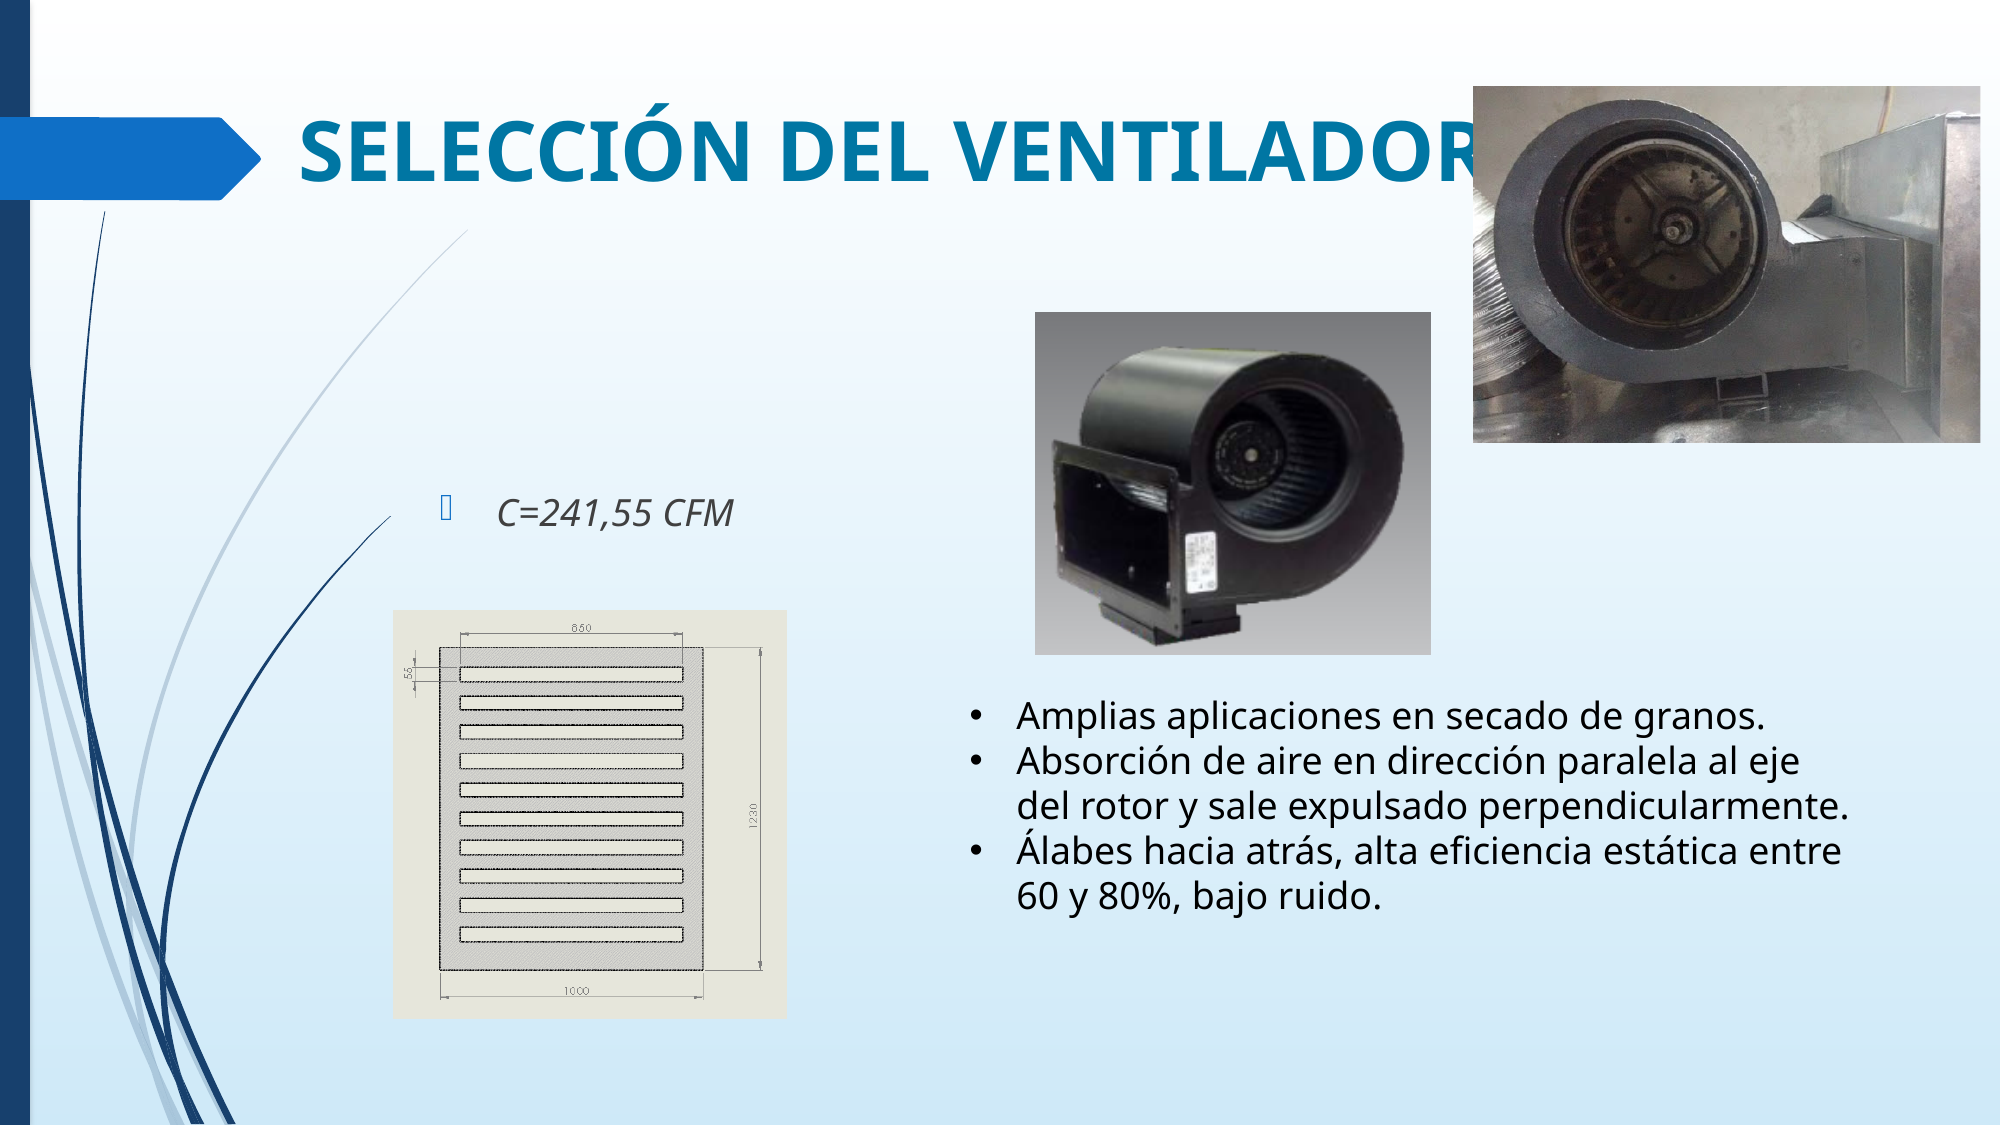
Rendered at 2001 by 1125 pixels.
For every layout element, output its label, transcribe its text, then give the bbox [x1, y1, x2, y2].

text_box Amplias aplicaciones en secado de granos. Absorción de aire en dirección paralela al eje del rotor y sale expulsado perpendicularmente. Álabes hacia atrás, alta eficiencia estática entre 60 y 80%, bajo ruido. [954, 684, 1870, 970]
title SELECCIÓN DEL VENTILADOR [283, 91, 1468, 302]
picture [1035, 312, 1431, 656]
picture [393, 610, 787, 1019]
picture [1472, 86, 1981, 443]
